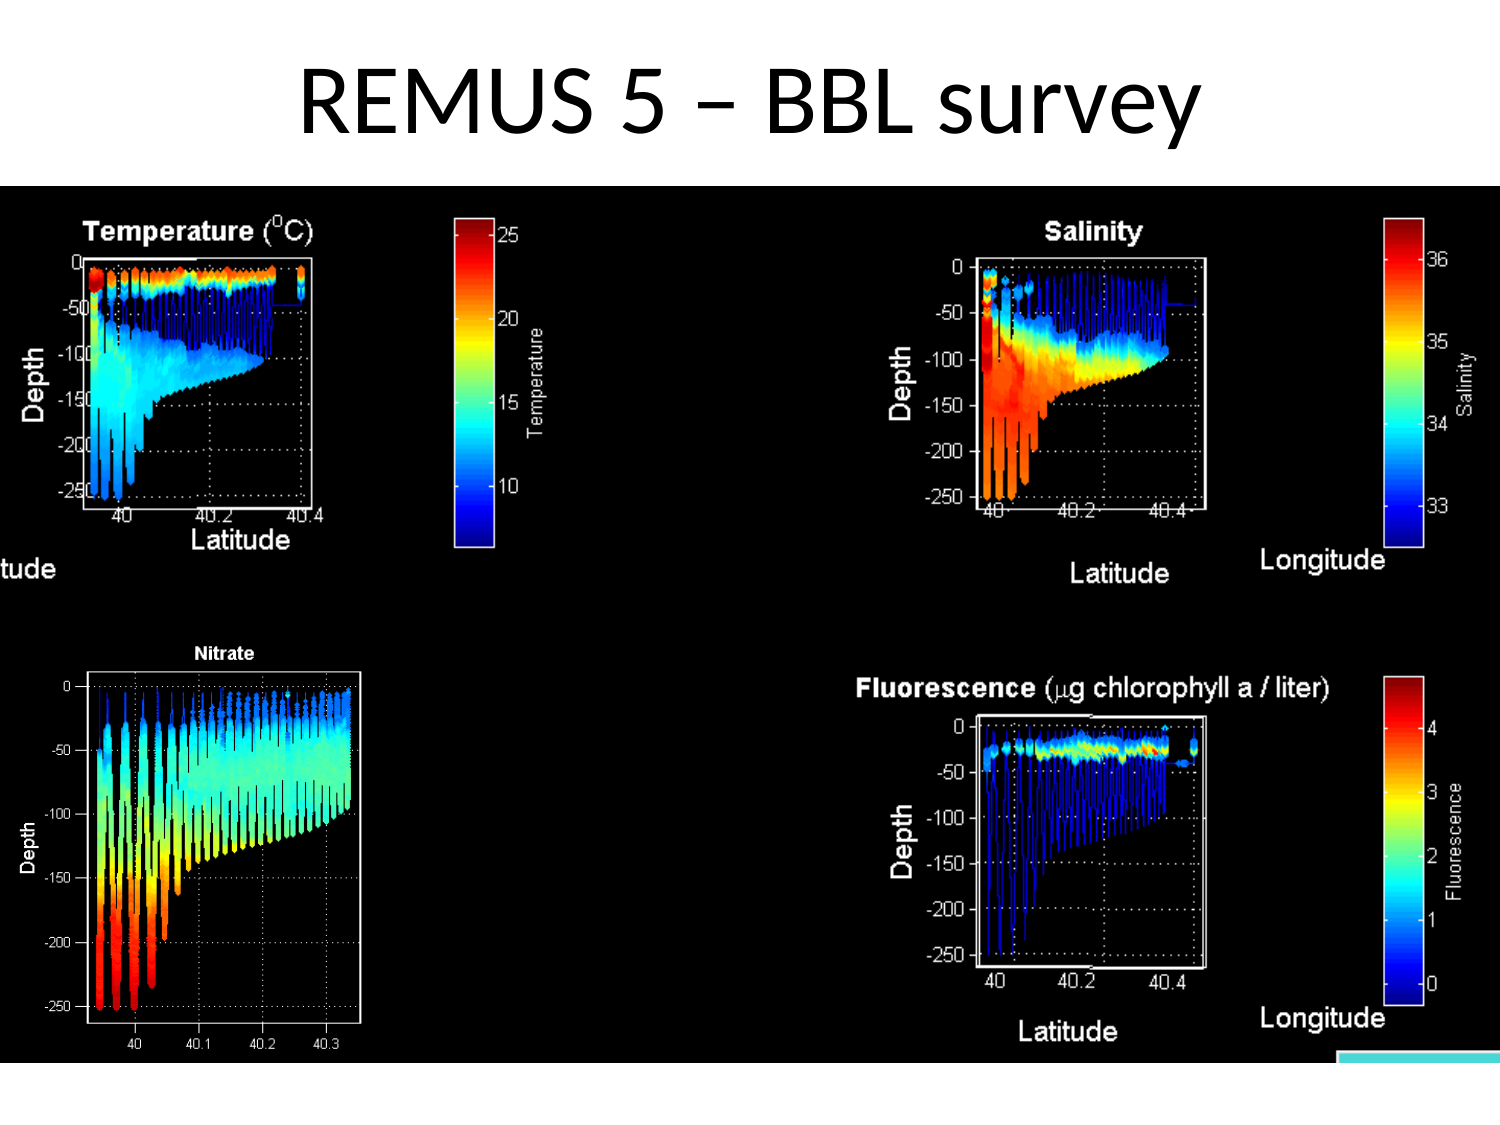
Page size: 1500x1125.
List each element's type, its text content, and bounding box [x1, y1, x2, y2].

picture [0, 186, 1500, 1063]
title REMUS 5 – BBL survey [75, 0, 1425, 185]
